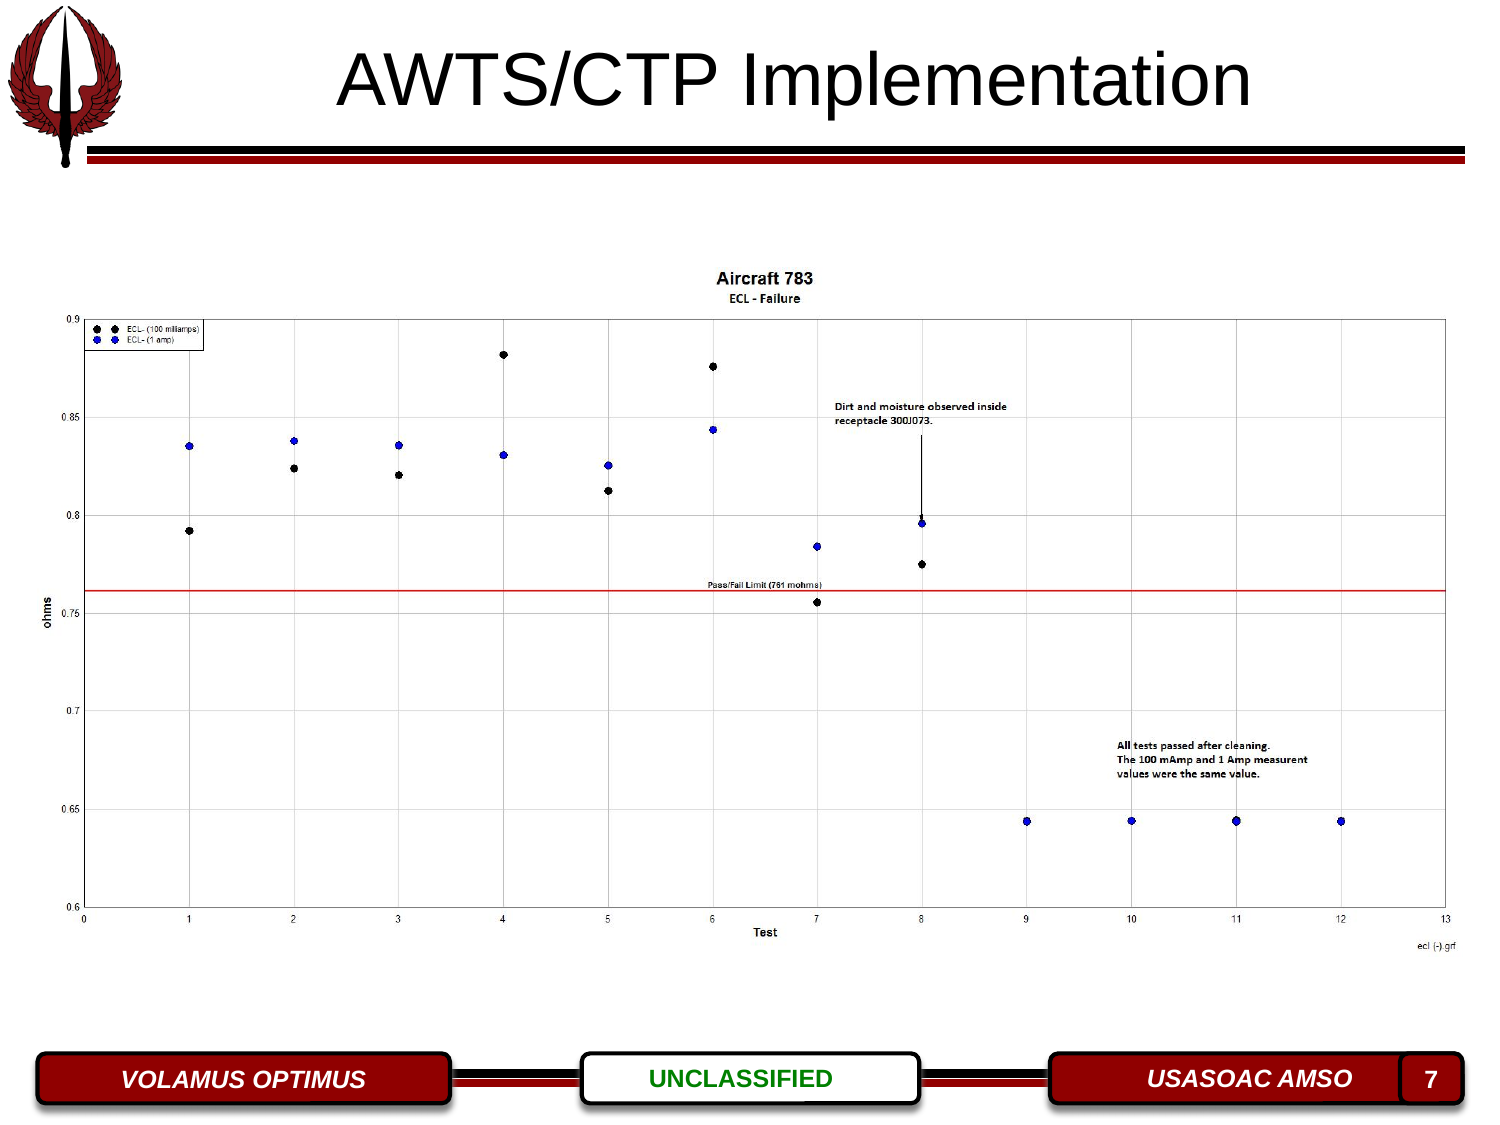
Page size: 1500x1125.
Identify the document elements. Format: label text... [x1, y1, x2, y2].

footer VOLAMUS OPTIMUS [37, 1054, 450, 1103]
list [37, 267, 1463, 957]
picture [8, 6, 122, 168]
text_box UNCLASSIFIED [612, 1055, 877, 1103]
title AWTS/CTP Implementation [127, 12, 1463, 140]
text_box USASOAC AMSO [1125, 1054, 1375, 1100]
slide_number 7 [1400, 1053, 1463, 1104]
